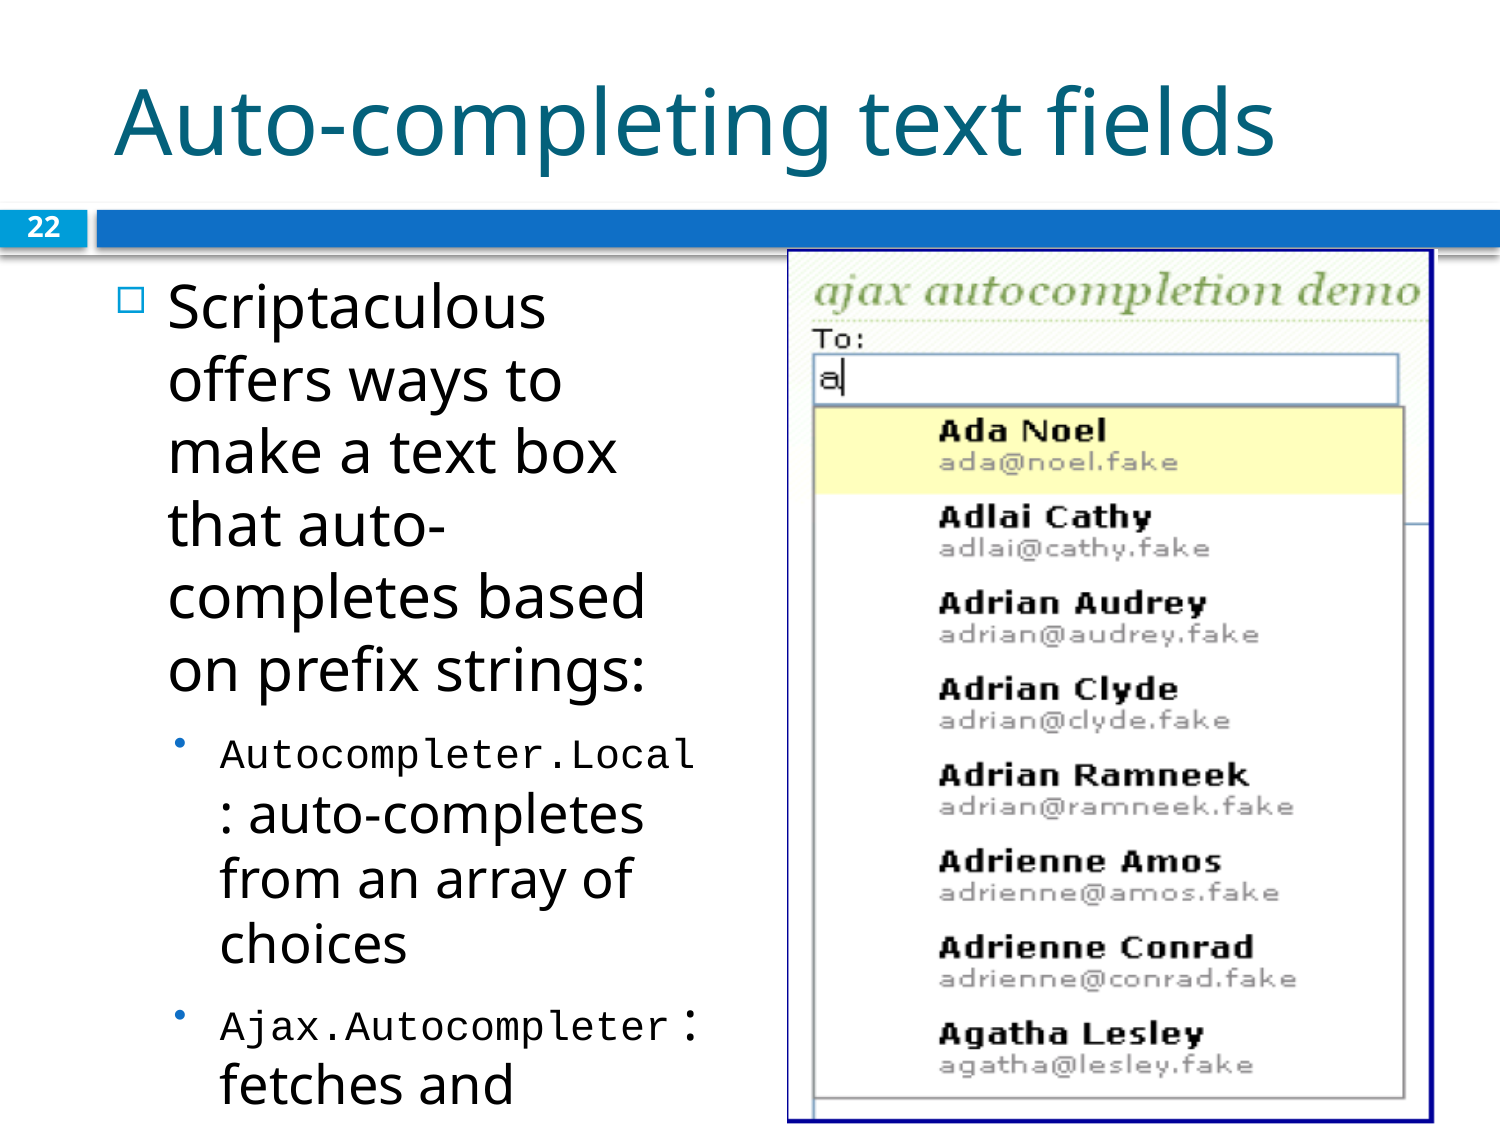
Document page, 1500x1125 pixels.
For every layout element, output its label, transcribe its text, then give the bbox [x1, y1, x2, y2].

list Scriptaculous offers ways to make a text box that auto-completes based on prefix strings: Autocompleter.Local : auto-completes from an array of choices Ajax.Autocompleter : fetches and displays list of choices using Ajax [99, 260, 738, 1011]
title Auto-completing text fields [99, 37, 1438, 201]
slide_number 22 [0, 208, 88, 249]
footer CS380 [99, 1025, 781, 1085]
picture [787, 249, 1438, 1125]
